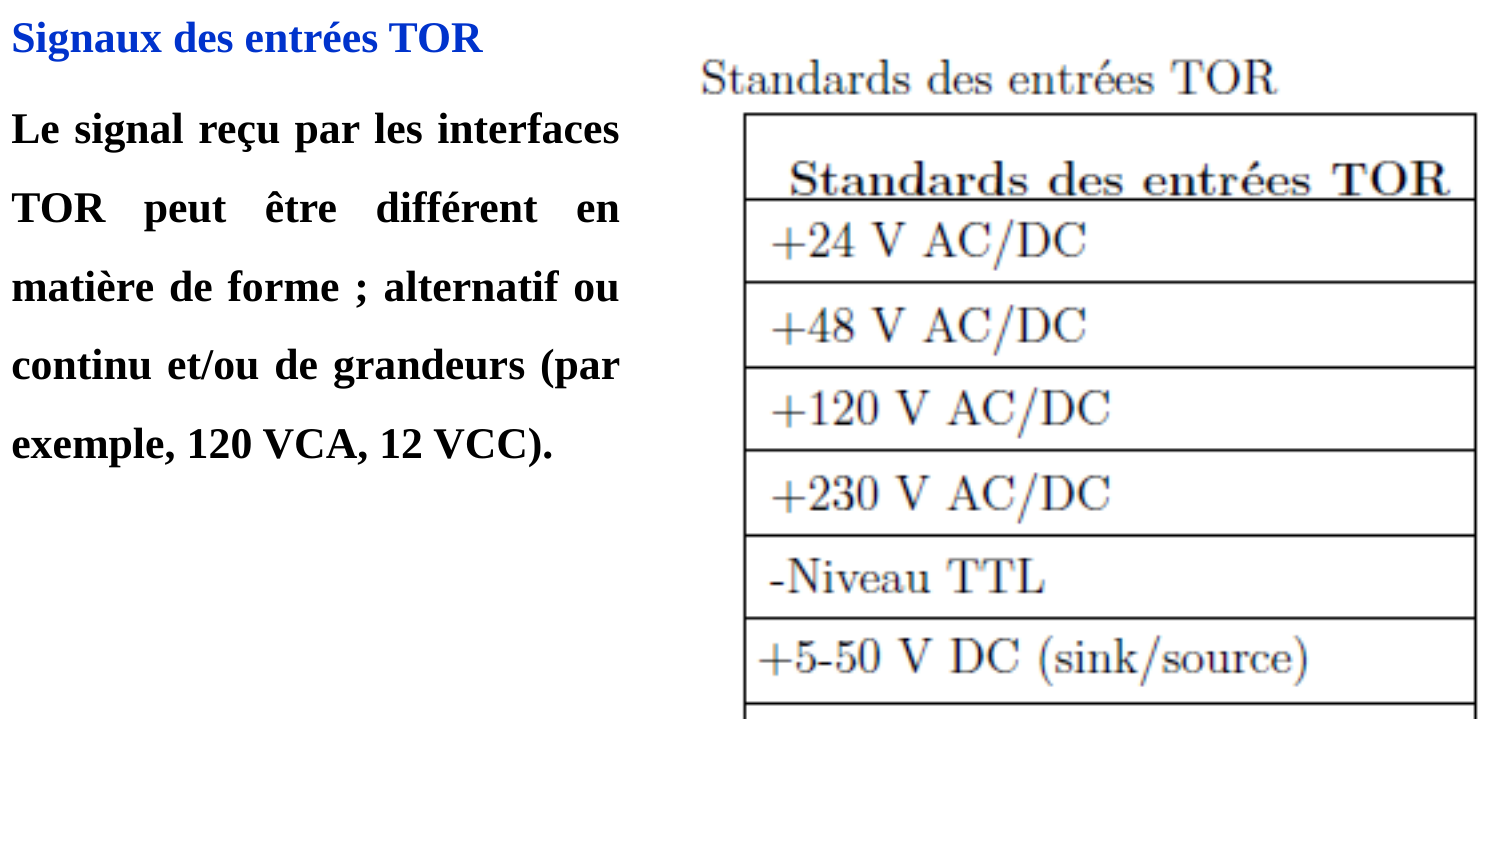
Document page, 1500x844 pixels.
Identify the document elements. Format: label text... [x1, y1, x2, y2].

text_box Signaux des entrées TOR [0, 2, 781, 67]
text_box Le signal reçu par les interfaces TOR peut être différent en matière de forme ; alternatif ou continu et/ou de grandeurs (par exemple, 120 VCA, 12 VCC). [0, 67, 632, 473]
picture [682, 23, 1499, 720]
